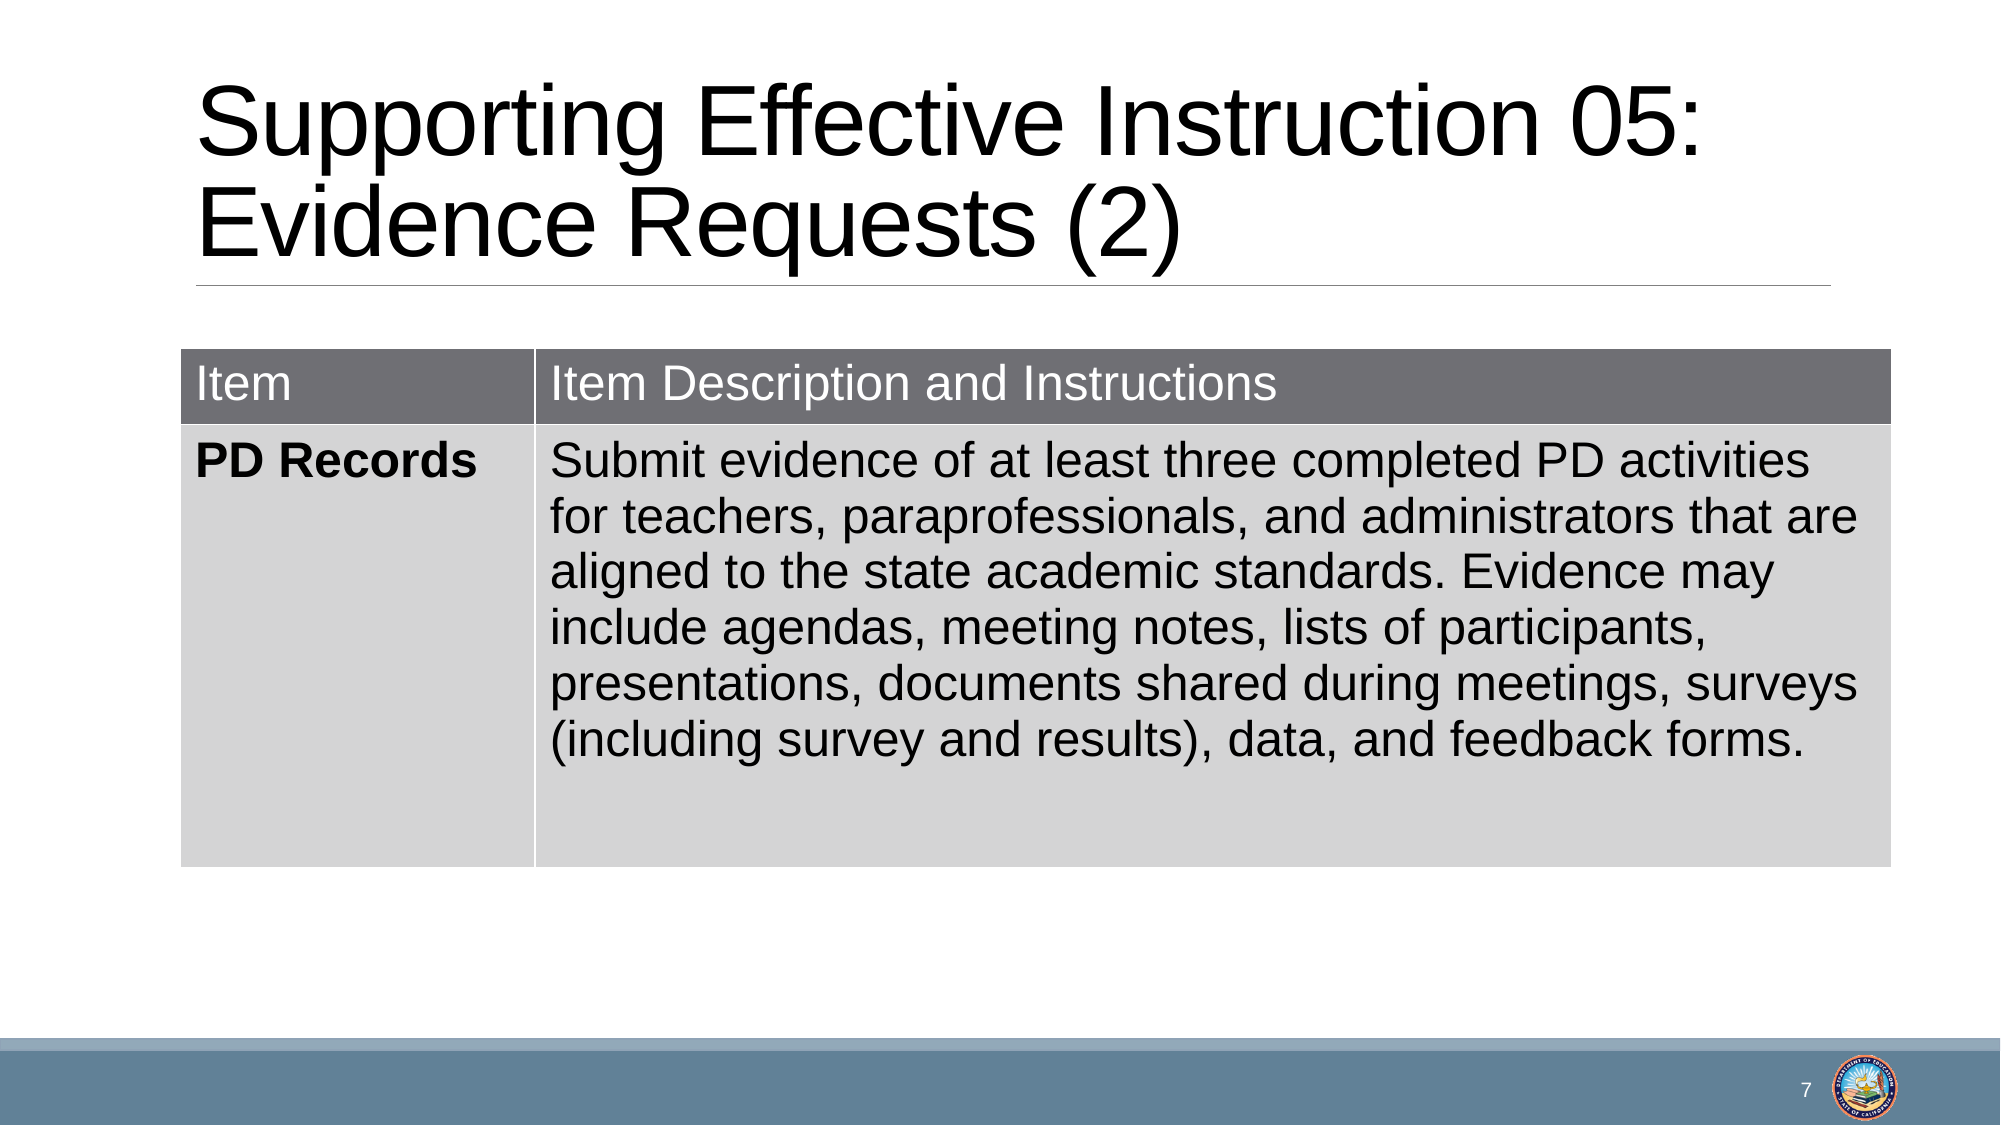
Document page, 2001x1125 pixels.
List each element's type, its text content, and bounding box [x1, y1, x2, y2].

table_header Item Description and Instructions [536, 349, 1891, 424]
title Supporting Effective Instruction 05: Evidence Requests (2) [179, 47, 1830, 285]
table_cell PD Records [181, 425, 534, 867]
picture [1832, 1055, 1899, 1122]
slide_number 7 [1611, 1059, 1828, 1119]
table_header Item [181, 349, 534, 424]
table_cell Submit evidence of at least three completed PD activities for teachers, paraprofessionals, and administrators that are aligned to the state academic standards. Evidence may include agendas, meeting notes, lists of participants, presentations, documents shared during meetings, surveys (including survey and results), data, and feedback forms. [536, 425, 1891, 867]
